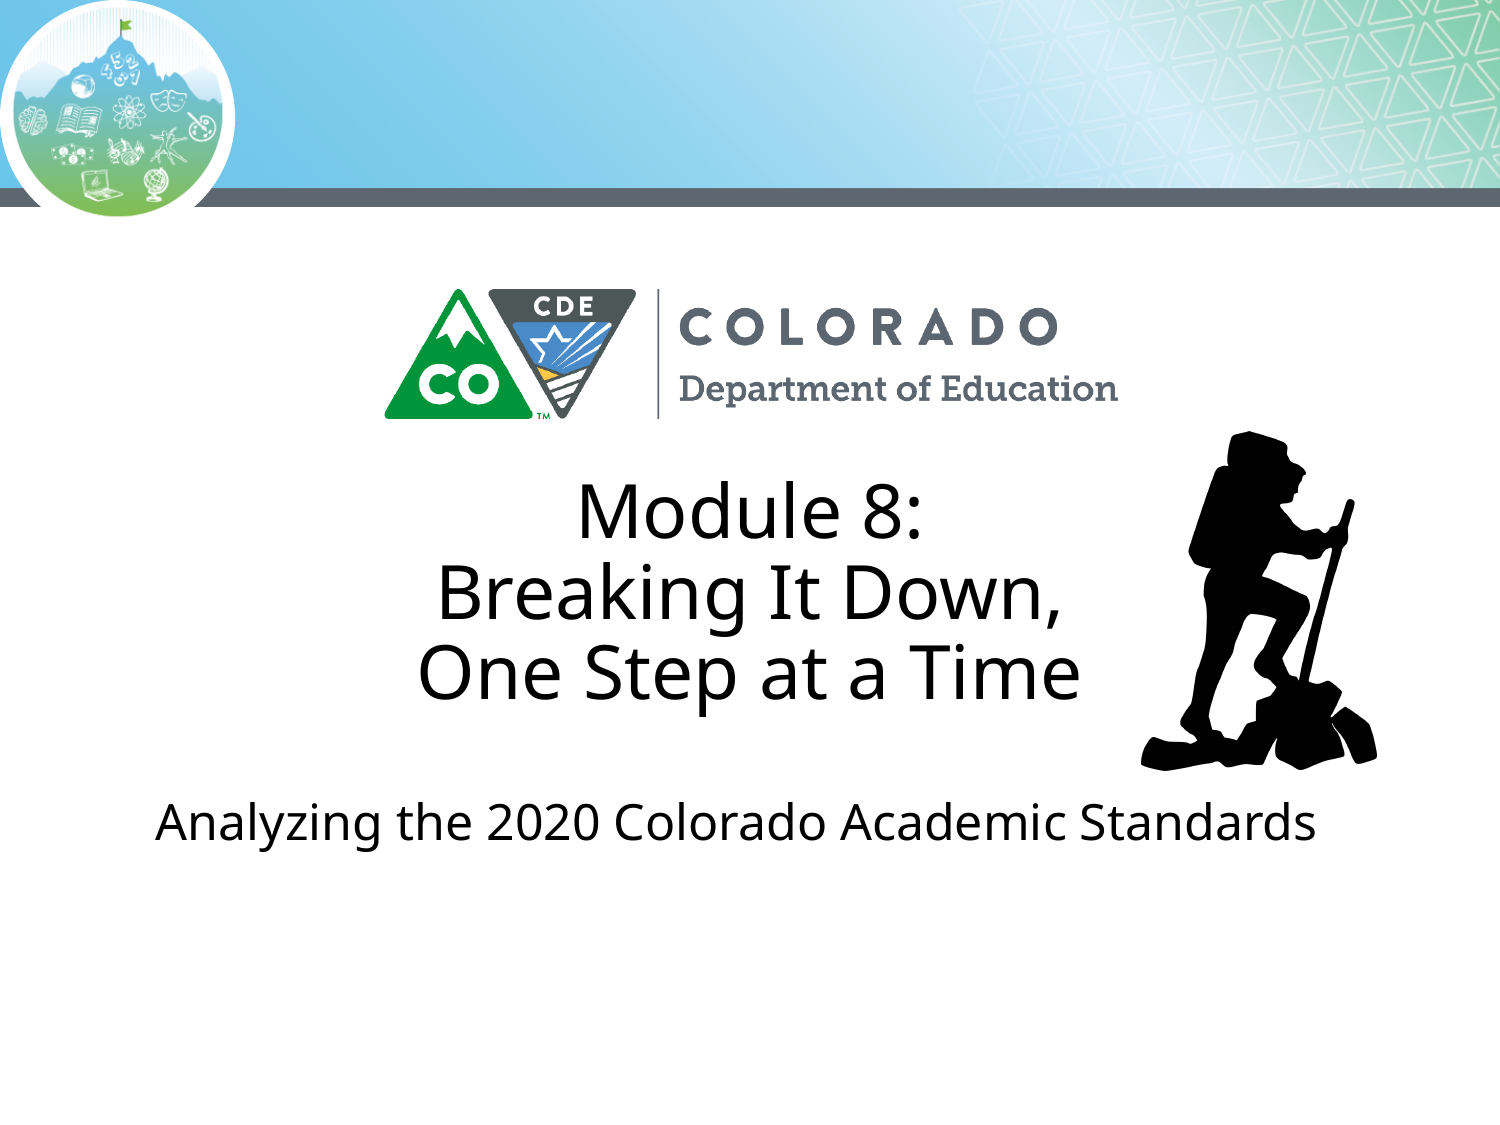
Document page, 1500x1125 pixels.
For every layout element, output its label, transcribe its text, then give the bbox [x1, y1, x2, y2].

title Module 8: Breaking It Down, One Step at a Time Analyzing the 2020 Colorado Academic Standards [26, 473, 1474, 782]
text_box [0, 0, 236, 236]
picture [236, 0, 1500, 207]
picture [1140, 430, 1377, 771]
picture [381, 286, 1119, 421]
